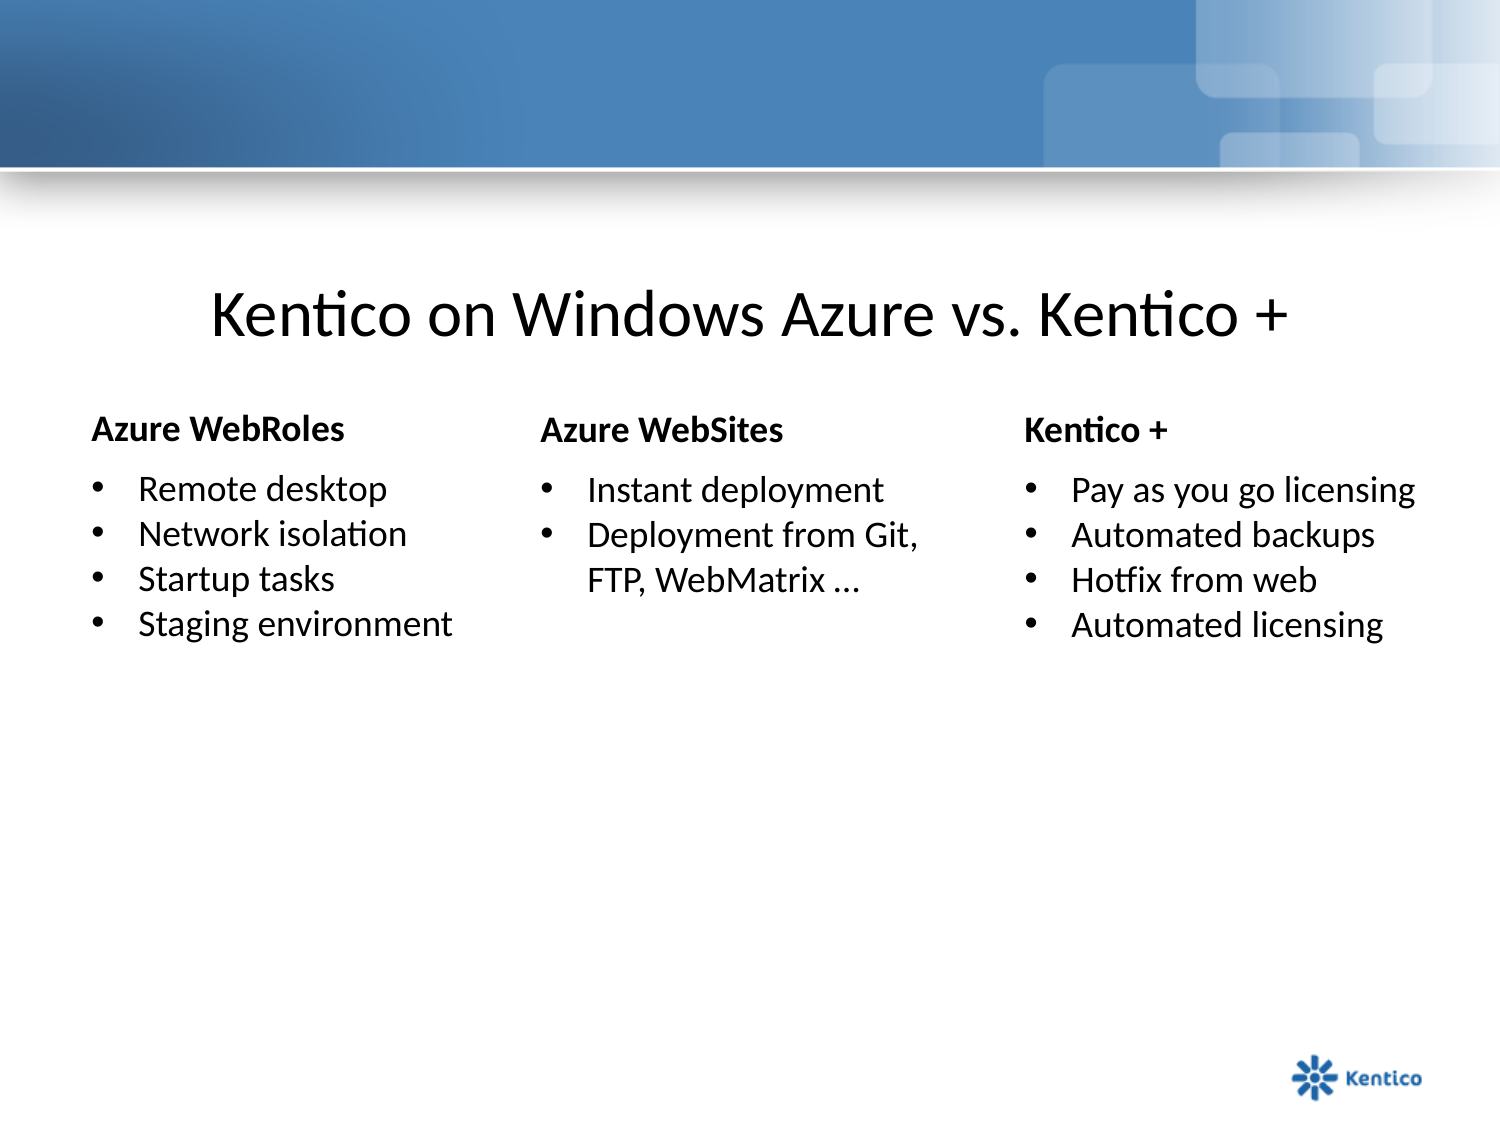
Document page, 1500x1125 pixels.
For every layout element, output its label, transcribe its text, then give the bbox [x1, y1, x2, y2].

text_box Instant deployment Deployment from Git, FTP, WebMatrix … [525, 457, 963, 608]
text_box Azure WebRoles [76, 397, 420, 456]
list Kentico on Windows Azure vs. Kentico + [75, 262, 1425, 374]
text_box Pay as you go licensing Automated backups Hotfix from web Automated licensing [1009, 457, 1447, 653]
text_box Remote desktop Network isolation Startup tasks Staging environment [76, 456, 514, 652]
text_box Azure WebSites [525, 397, 810, 457]
text_box Kentico + [1009, 397, 1199, 457]
picture [0, 0, 1500, 1125]
